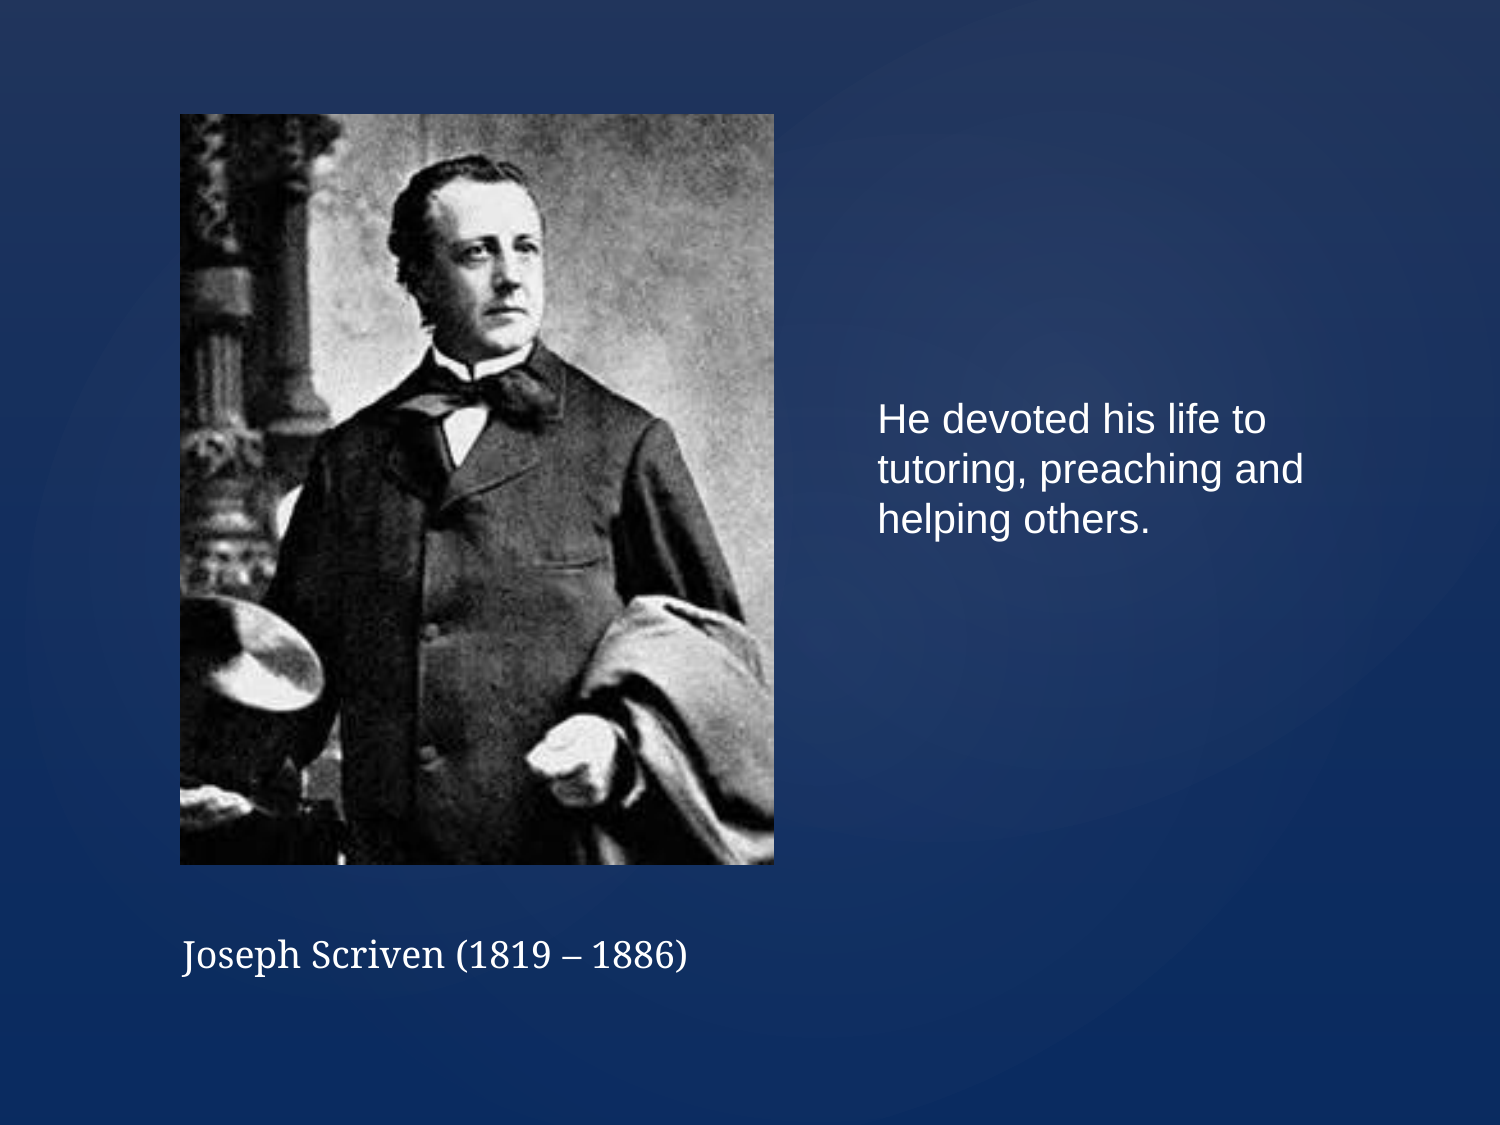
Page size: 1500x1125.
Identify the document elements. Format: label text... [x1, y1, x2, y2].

picture [179, 114, 775, 866]
text_box Joseph Scriven (1819 – 1886) [167, 923, 703, 984]
text_box He devoted his life to tutoring, preaching and helping others. [862, 384, 1398, 550]
